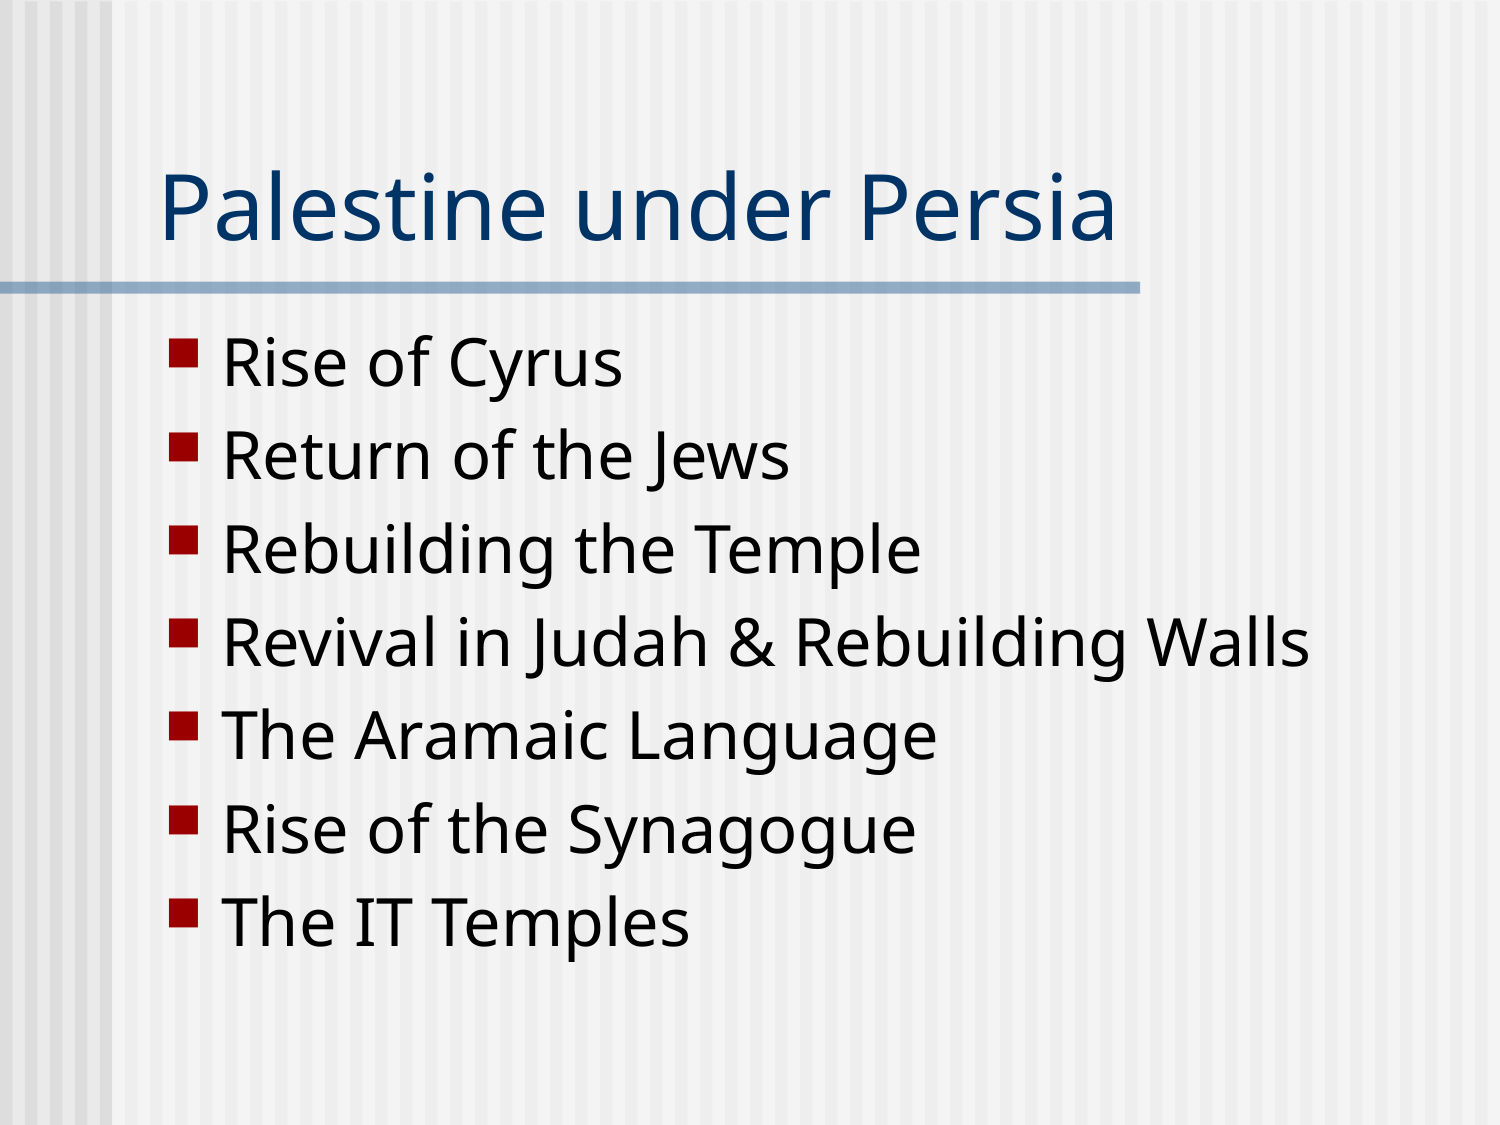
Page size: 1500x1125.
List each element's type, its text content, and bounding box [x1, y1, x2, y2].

title Palestine under Persia [142, 141, 1482, 267]
list Rise of Cyrus Return of the Jews Rebuilding the Temple Revival in Judah & Rebuilding Walls The Aramaic Language Rise of the Synagogue The IT Temples [149, 312, 1481, 1000]
